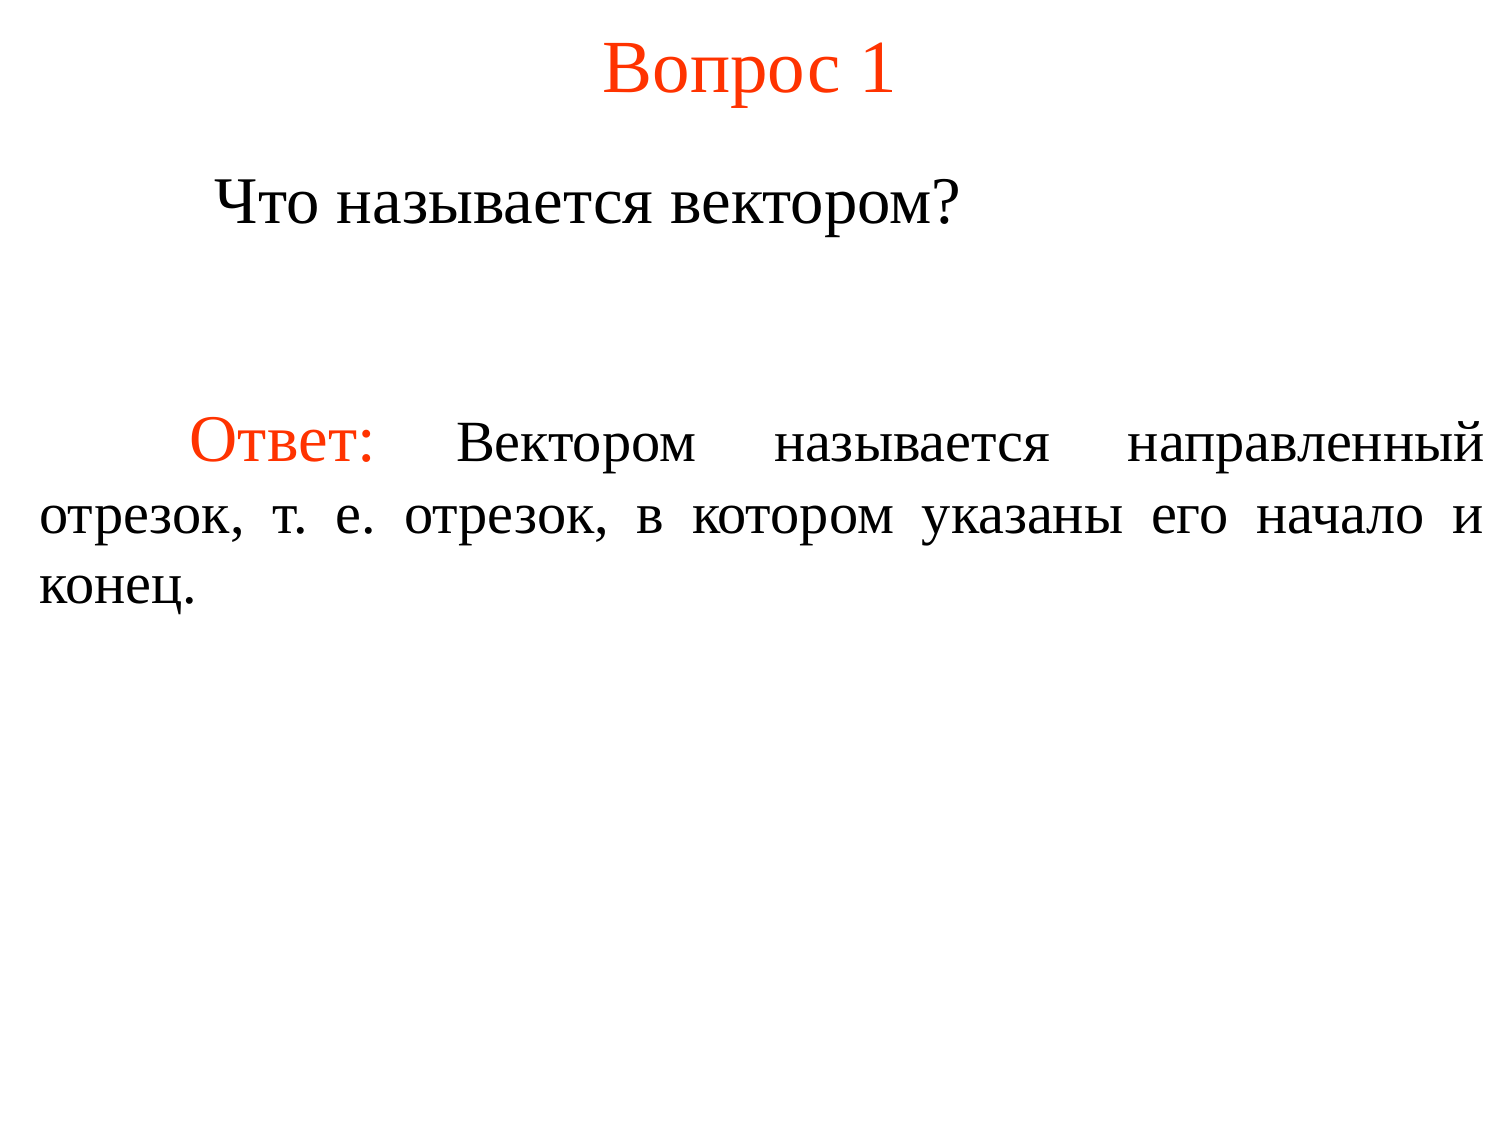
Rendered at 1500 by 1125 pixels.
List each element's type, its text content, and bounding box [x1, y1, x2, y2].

text_box Что называется вектором? [49, 149, 1475, 245]
title Вопрос 1 [112, 24, 1388, 100]
text_box Ответ: Вектором называется направленный отрезок, т. е. отрезок, в котором указаны его начало и конец. [24, 387, 1500, 623]
